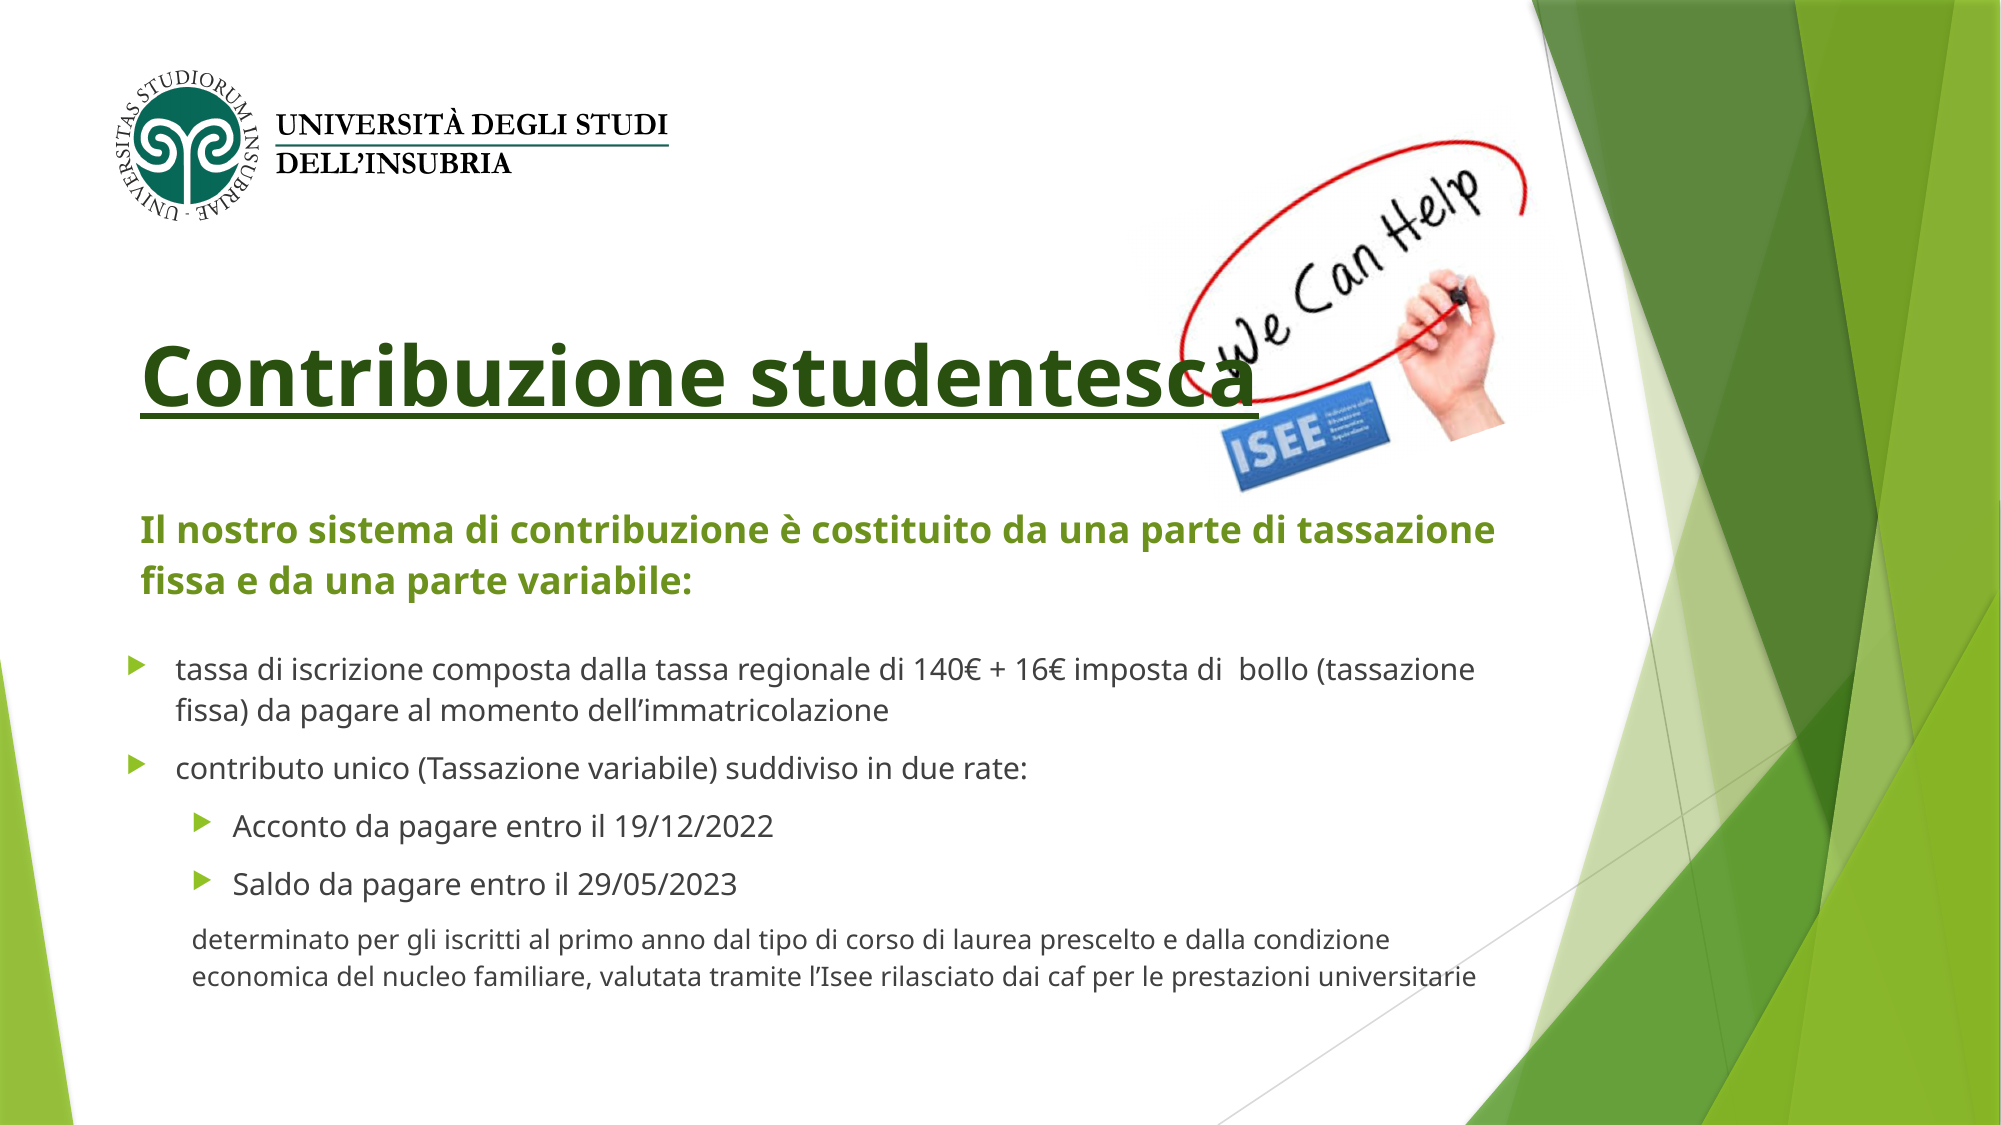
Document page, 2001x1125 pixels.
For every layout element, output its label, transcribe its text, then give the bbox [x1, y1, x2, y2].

text_box Il nostro sistema di contribuzione è costituito da una parte di tassazione fissa e da una parte variabile: [125, 495, 1536, 629]
list tassa di iscrizione composta dalla tassa regionale di 140€ + 16€ imposta di bollo (tassazione fissa) da pagare al momento dell’immatricolazione contributo unico (Tassazione variabile) suddiviso in due rate: Acconto da pagare entro il 19/12/2022 Saldo da pagare entro il 29/05/2023 determinato per gli iscritti al primo anno dal tipo di corso di laurea prescelto e dalla condizione economica del nucleo familiare, valutata tramite l’Isee rilasciato dai caf per le prestazioni universitarie [111, 641, 1522, 1037]
title Contribuzione studentesca [125, 310, 1156, 459]
picture [110, 63, 669, 227]
picture [1126, 104, 1604, 495]
